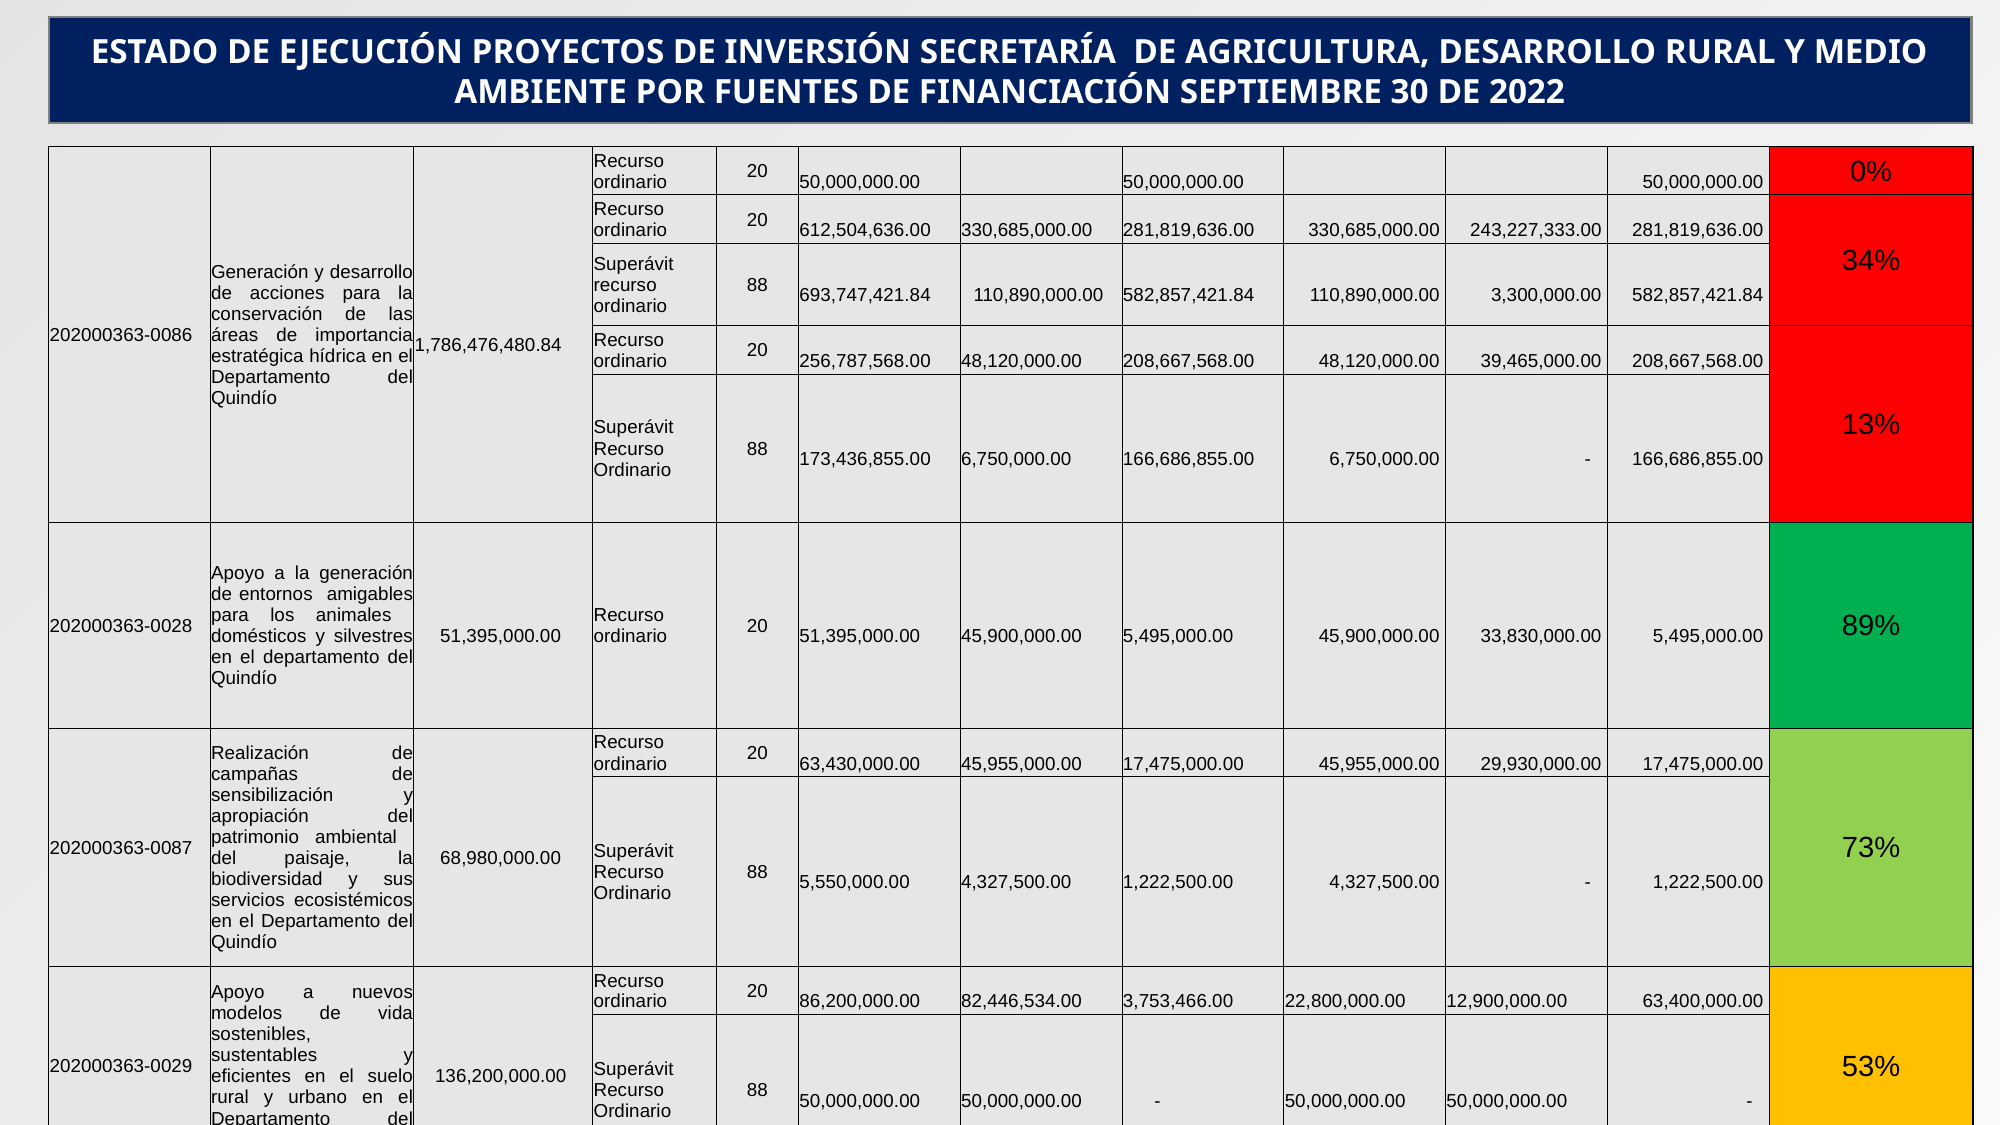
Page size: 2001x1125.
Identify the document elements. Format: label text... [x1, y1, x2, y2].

table_cell - [1608, 1015, 1769, 1125]
table_cell 86,200,000.00 [799, 967, 960, 1014]
table_cell 202000363-0029 [49, 967, 210, 1125]
table_cell 51,395,000.00 [799, 523, 960, 728]
table_cell 5,550,000.00 [799, 777, 960, 966]
table_cell 3,753,466.00 [1123, 967, 1283, 1014]
table_cell 1,222,500.00 [1123, 777, 1283, 966]
table_cell Superávit recurso ordinario [593, 244, 716, 325]
table_header [1446, 147, 1607, 194]
table_cell 22,800,000.00 [1284, 967, 1445, 1014]
table_header 20 [717, 147, 798, 194]
table_cell 612,504,636.00 [799, 195, 960, 243]
table_cell 88 [717, 375, 798, 522]
table_cell 82,446,534.00 [961, 967, 1122, 1014]
table_cell 88 [717, 244, 798, 325]
table_cell 68,980,000.00 [414, 729, 592, 966]
table_cell - [1446, 375, 1607, 522]
table_cell 45,955,000.00 [961, 729, 1122, 776]
table_cell Recurso ordinario [593, 967, 716, 1014]
text_box ESTADO DE EJECUCIÓN PROYECTOS DE INVERSIÓN SECRETARÍA DE AGRICULTURA, DESARROLLO RURAL Y MEDIO AMBIENTE POR FUENTES DE FINANCIACIÓN SEPTIEMBRE 30 DE 2022 [48, 16, 1973, 124]
table_cell 330,685,000.00 [961, 195, 1122, 243]
table_cell 582,857,421.84 [1123, 244, 1283, 325]
table_cell 45,900,000.00 [1284, 523, 1445, 728]
table_cell Recurso ordinario [593, 523, 716, 728]
table_cell 34% [1770, 195, 1972, 325]
table_cell Superávit Recurso Ordinario [593, 1015, 716, 1125]
table_cell Apoyo a nuevos modelos de vida sostenibles, sustentables y eficientes en el suelo rural y urbano en el Departamento del Quindío [211, 967, 413, 1125]
table_header 0% [1770, 147, 1972, 194]
table_cell 20 [717, 326, 798, 374]
table_cell Superávit Recurso Ordinario [593, 375, 716, 522]
table_cell 3,300,000.00 [1446, 244, 1607, 325]
table_cell - [1123, 1015, 1283, 1125]
table_cell 20 [717, 523, 798, 728]
table_header Recurso ordinario [593, 147, 716, 194]
table_cell 73% [1770, 729, 1972, 966]
table_cell - [1446, 777, 1607, 966]
table_cell 110,890,000.00 [961, 244, 1122, 325]
table_cell 6,750,000.00 [961, 375, 1122, 522]
table_cell 4,327,500.00 [961, 777, 1122, 966]
table_cell 208,667,568.00 [1123, 326, 1283, 374]
table_cell 89% [1770, 523, 1972, 728]
table_cell 330,685,000.00 [1284, 195, 1445, 243]
table_cell 6,750,000.00 [1284, 375, 1445, 522]
table_cell Recurso ordinario [593, 195, 716, 243]
table_cell 12,900,000.00 [1446, 967, 1607, 1014]
table_cell 48,120,000.00 [1284, 326, 1445, 374]
table_header [1284, 147, 1445, 194]
table_header 50,000,000.00 [1608, 147, 1769, 194]
table_header 50,000,000.00 [1123, 147, 1283, 194]
table_cell 202000363-0087 [49, 729, 210, 966]
table_cell 48,120,000.00 [961, 326, 1122, 374]
table_header 1,786,476,480.84 [414, 147, 592, 522]
table_cell 63,430,000.00 [799, 729, 960, 776]
table_cell 17,475,000.00 [1608, 729, 1769, 776]
table_header [961, 147, 1122, 194]
table_header 50,000,000.00 [799, 147, 960, 194]
table_cell 166,686,855.00 [1123, 375, 1283, 522]
table_cell 20 [717, 729, 798, 776]
table_header Generación y desarrollo de acciones para la conservación de las áreas de importancia estratégica hídrica en el Departamento del Quindío [211, 147, 413, 522]
table_cell Realización de campañas de sensibilización y apropiación del patrimonio ambiental del paisaje, la biodiversidad y sus servicios ecosistémicos en el Departamento del Quindío [211, 729, 413, 966]
table_cell 45,955,000.00 [1284, 729, 1445, 776]
table_cell 20 [717, 967, 798, 1014]
table_cell 256,787,568.00 [799, 326, 960, 374]
table_cell 243,227,333.00 [1446, 195, 1607, 243]
table_cell 53% [1770, 967, 1972, 1125]
table_cell 50,000,000.00 [799, 1015, 960, 1125]
table_cell 51,395,000.00 [414, 523, 592, 728]
table_cell 202000363-0028 [49, 523, 210, 728]
table_cell 88 [717, 777, 798, 966]
table_cell 88 [717, 1015, 798, 1125]
table_cell 63,400,000.00 [1608, 967, 1769, 1014]
table_cell 582,857,421.84 [1608, 244, 1769, 325]
table_cell 208,667,568.00 [1608, 326, 1769, 374]
table_cell 136,200,000.00 [414, 967, 592, 1125]
table_cell 13% [1770, 326, 1972, 522]
table_header 202000363-0086 [49, 147, 210, 522]
table_cell 33,830,000.00 [1446, 523, 1607, 728]
table_cell 281,819,636.00 [1123, 195, 1283, 243]
table_cell Apoyo a la generación de entornos amigables para los animales domésticos y silvestres en el departamento del Quindío [211, 523, 413, 728]
table_cell 17,475,000.00 [1123, 729, 1283, 776]
table_cell 50,000,000.00 [1284, 1015, 1445, 1125]
table_cell 173,436,855.00 [799, 375, 960, 522]
table_cell Recurso ordinario [593, 729, 716, 776]
table_cell 20 [717, 195, 798, 243]
table_cell 166,686,855.00 [1608, 375, 1769, 522]
table_cell 5,495,000.00 [1123, 523, 1283, 728]
table_cell Recurso ordinario [593, 326, 716, 374]
table_cell 281,819,636.00 [1608, 195, 1769, 243]
table_cell 45,900,000.00 [961, 523, 1122, 728]
table_cell 693,747,421.84 [799, 244, 960, 325]
table_cell 110,890,000.00 [1284, 244, 1445, 325]
table_cell 4,327,500.00 [1284, 777, 1445, 966]
table_cell 50,000,000.00 [1446, 1015, 1607, 1125]
table_cell 29,930,000.00 [1446, 729, 1607, 776]
table_cell 1,222,500.00 [1608, 777, 1769, 966]
table_cell Superávit Recurso Ordinario [593, 777, 716, 966]
table_cell 50,000,000.00 [961, 1015, 1122, 1125]
table_cell 39,465,000.00 [1446, 326, 1607, 374]
table_cell 5,495,000.00 [1608, 523, 1769, 728]
